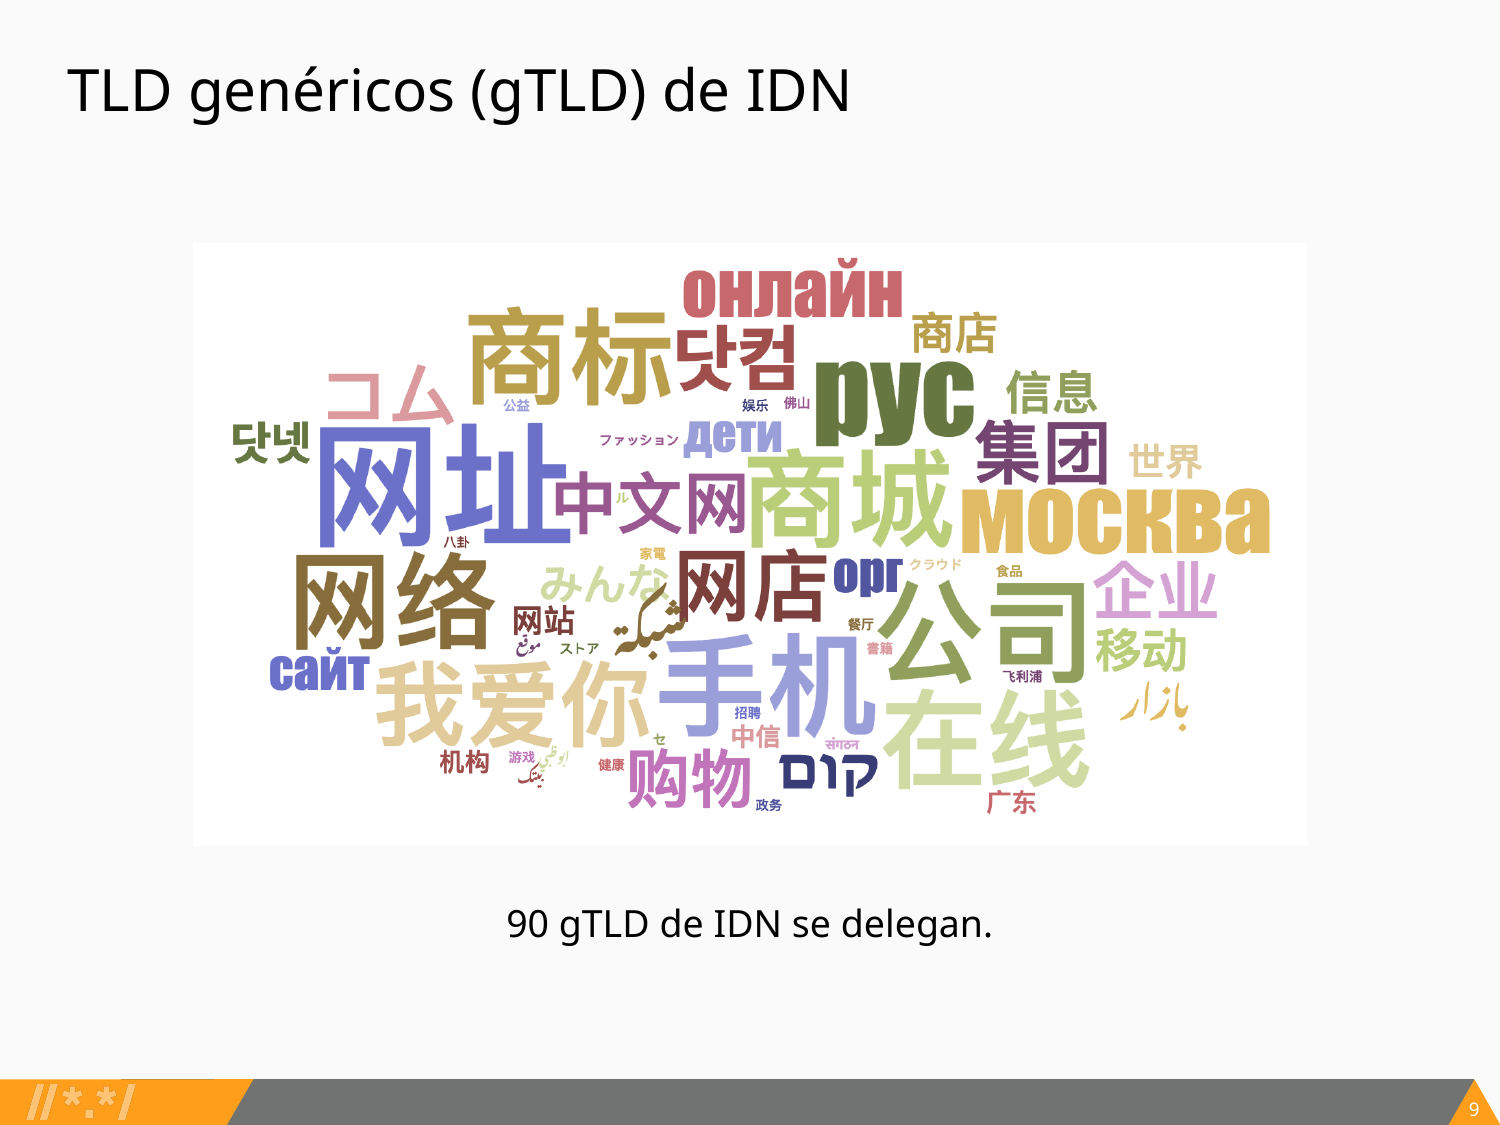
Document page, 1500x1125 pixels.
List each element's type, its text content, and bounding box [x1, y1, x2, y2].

text_box 90 gTLD de IDN se delegan. [246, 892, 1254, 971]
picture [192, 242, 1307, 846]
title TLD genéricos (gTLD) de IDN [52, 45, 1439, 233]
